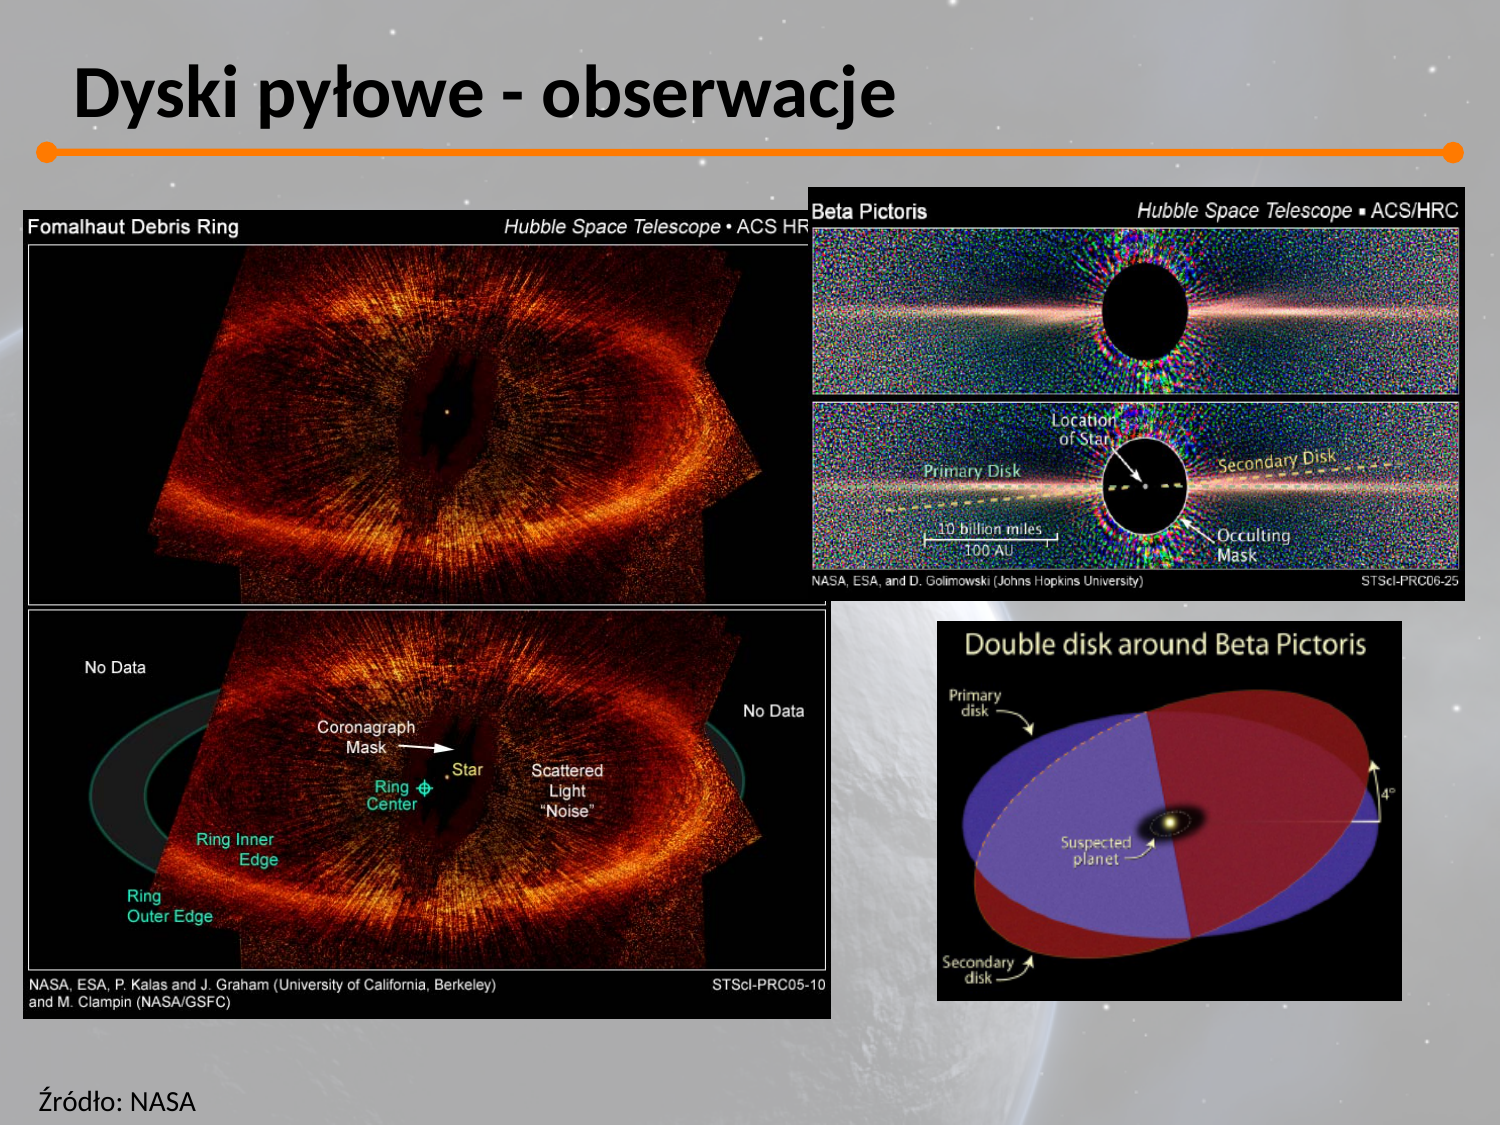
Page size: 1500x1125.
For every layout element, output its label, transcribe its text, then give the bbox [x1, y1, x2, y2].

text_box Źródło: NASA [24, 1074, 212, 1125]
text_box Dyski pyłowe - obserwacje [58, 35, 1442, 140]
picture [937, 620, 1402, 1001]
picture [23, 187, 1465, 1019]
